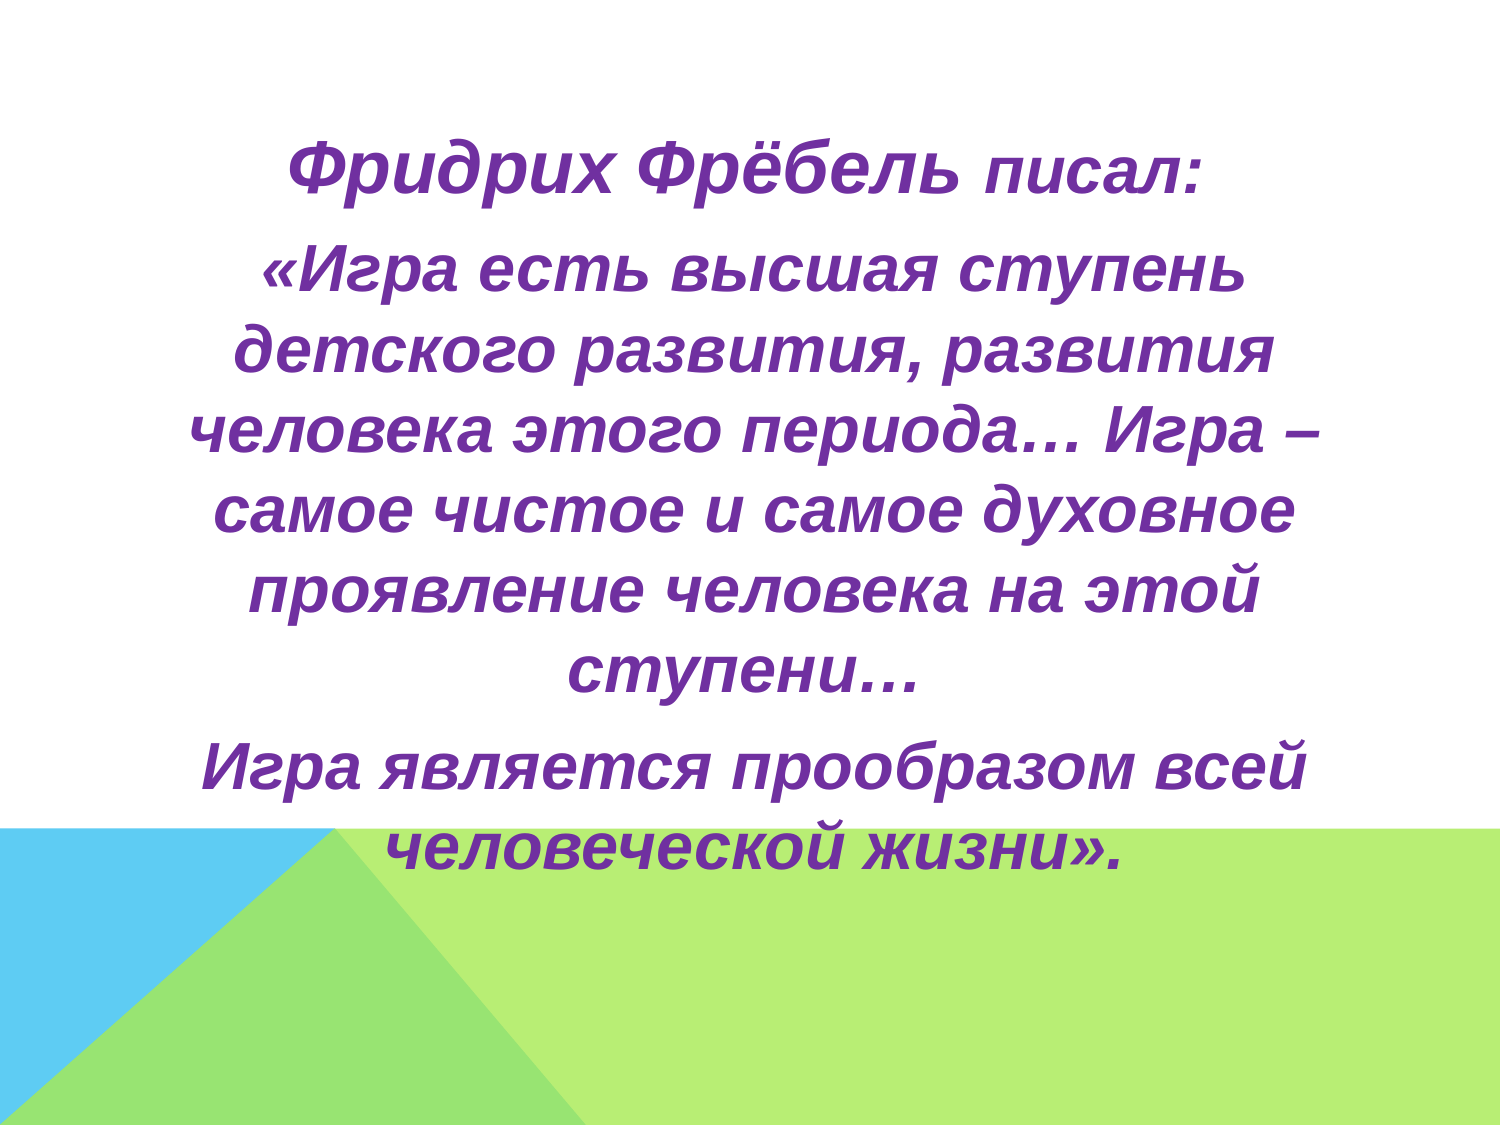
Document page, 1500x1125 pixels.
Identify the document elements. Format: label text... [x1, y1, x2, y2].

list Фридрих Фрёбель писал: «Игра есть высшая ступень детского развития, развития человека этого периода… Игра – самое чистое и самое духовное проявление человека на этой ступени… Игра является прообразом всей человеческой жизни». [75, 54, 1425, 1059]
